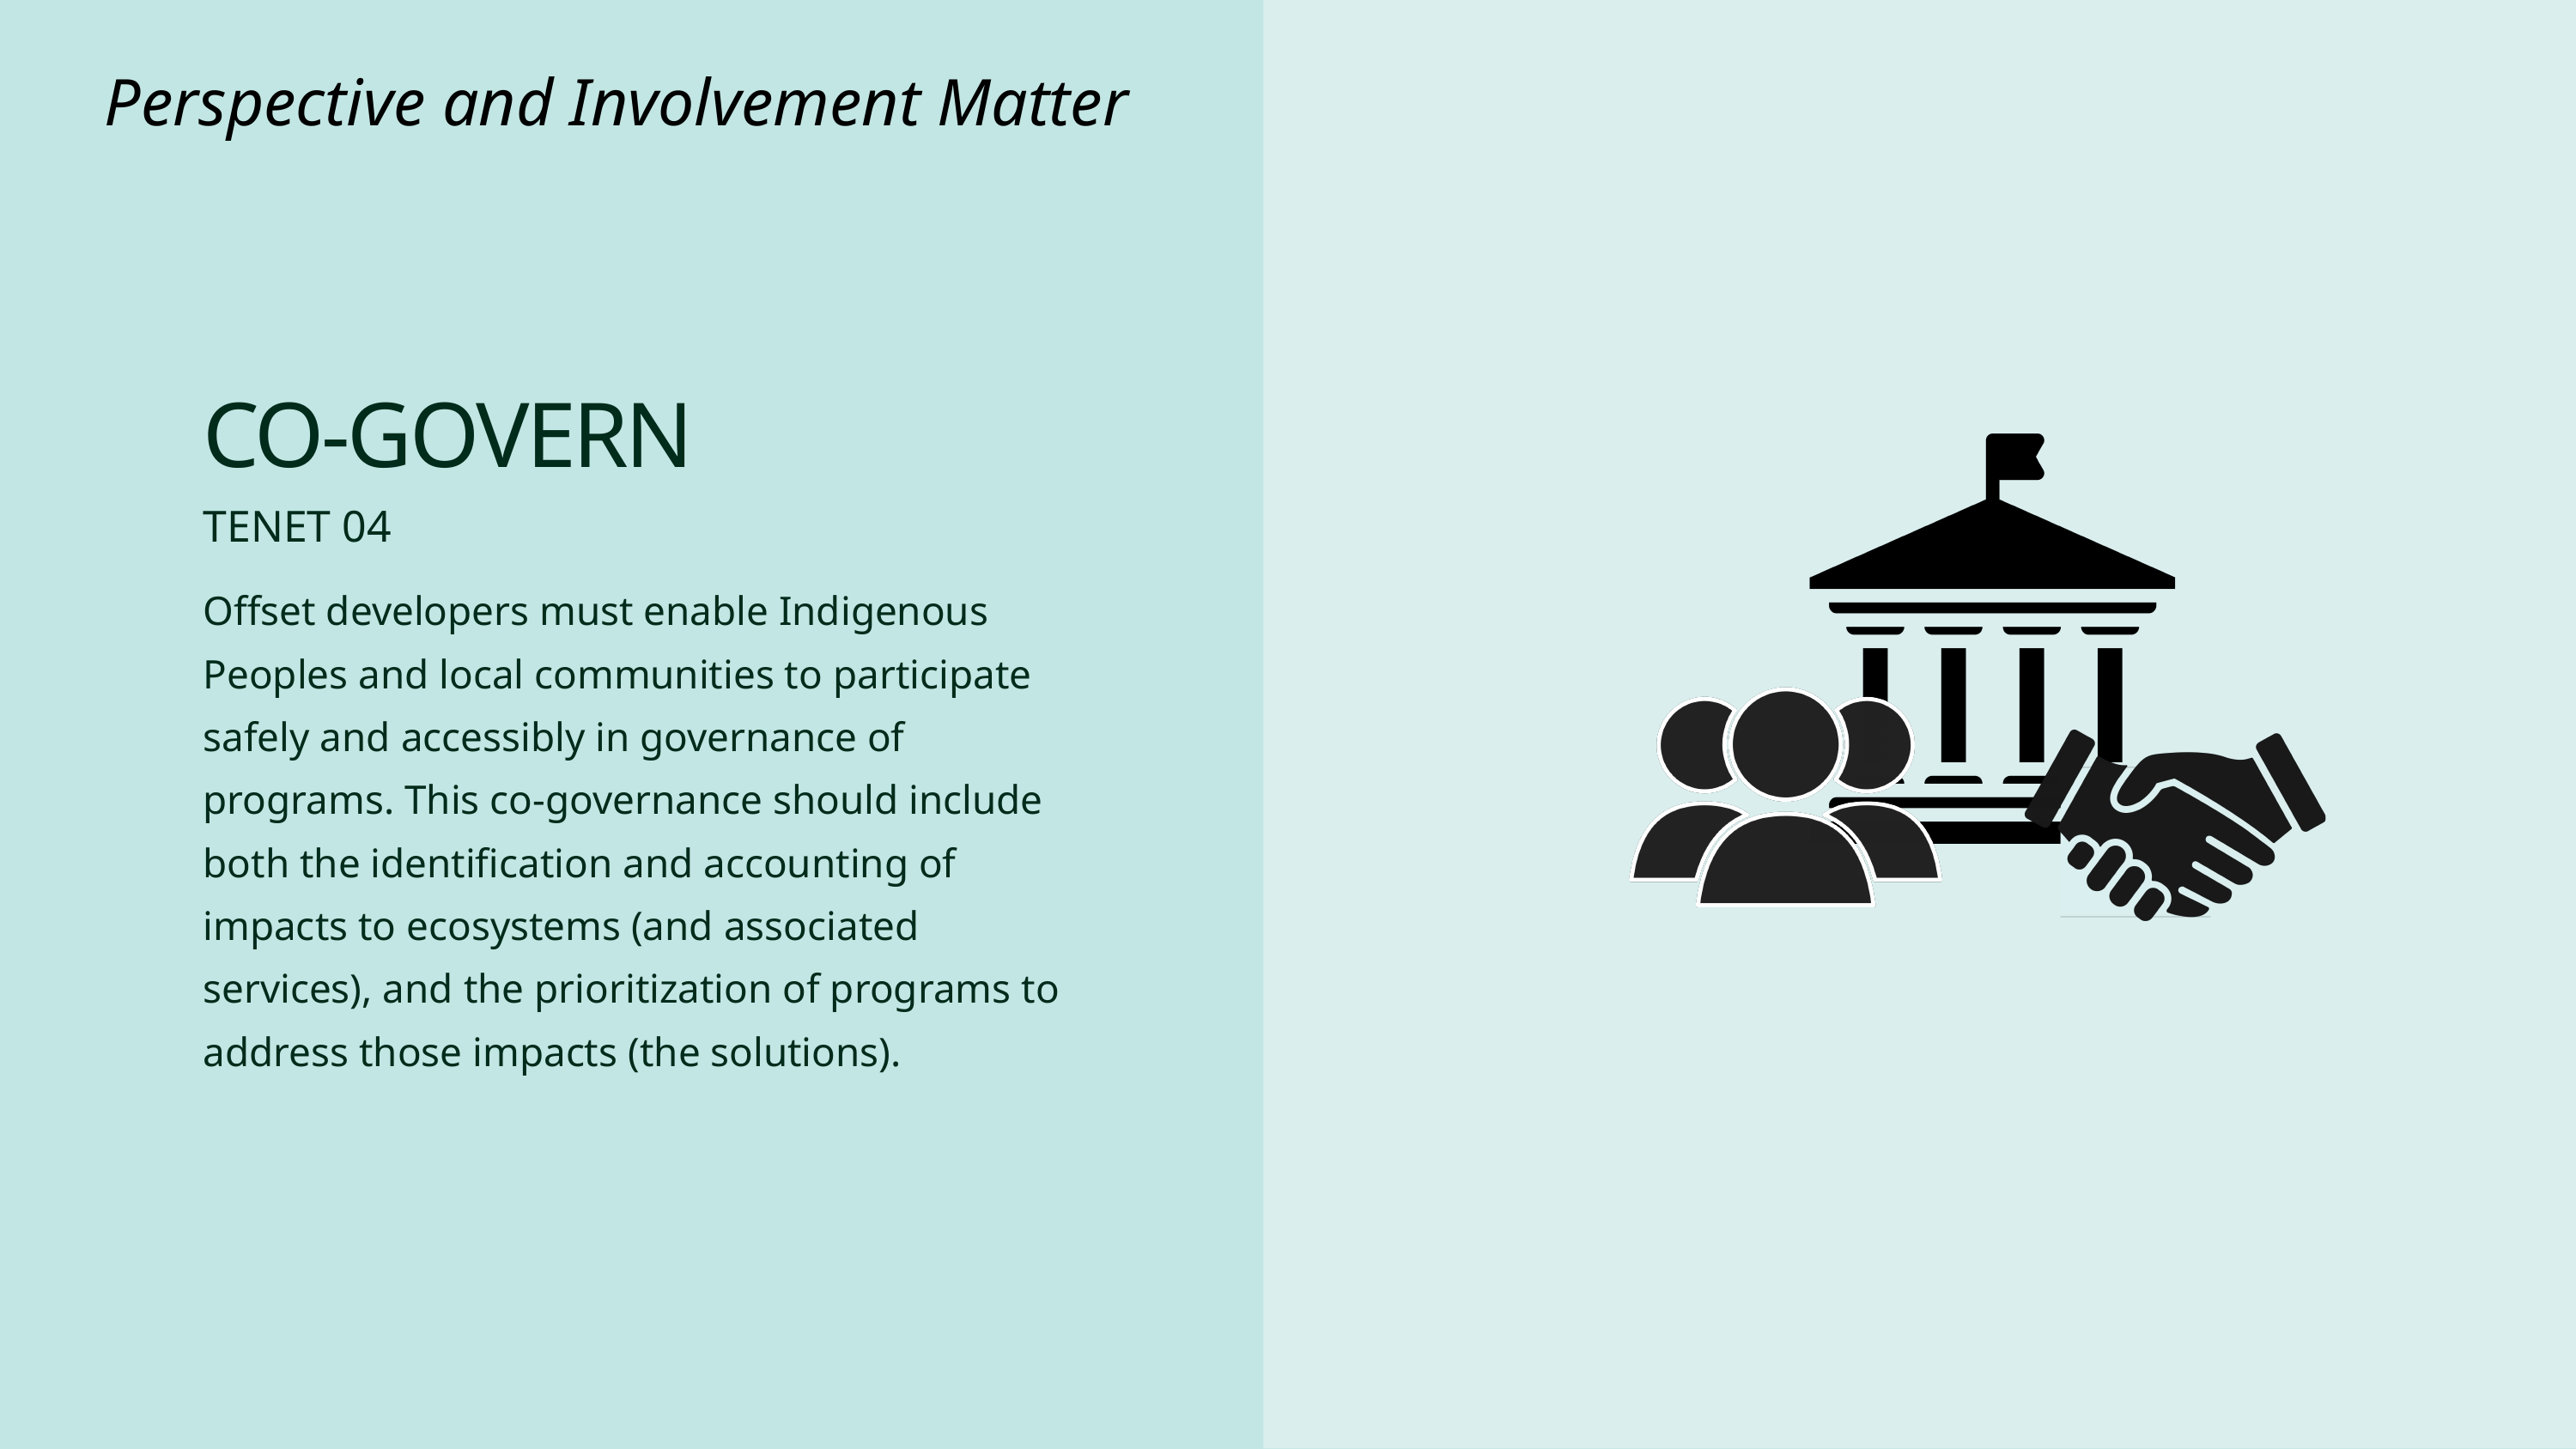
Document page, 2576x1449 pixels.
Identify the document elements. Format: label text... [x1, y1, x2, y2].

text_box [1263, 0, 2576, 1449]
text_box Perspective and Involvement Matter [92, 54, 1213, 145]
text_box Offset developers must enable Indigenous Peoples and local communities to participate safely and accessibly in governance of programs. This co-governance should include both the identification and accounting of impacts to ecosystems (and associated services), and the prioritization of programs to address those impacts (the solutions). [203, 570, 1072, 1075]
text_box [2024, 729, 2326, 925]
text_box [1809, 433, 2176, 844]
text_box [203, 395, 1072, 543]
text_box [1629, 687, 1942, 907]
